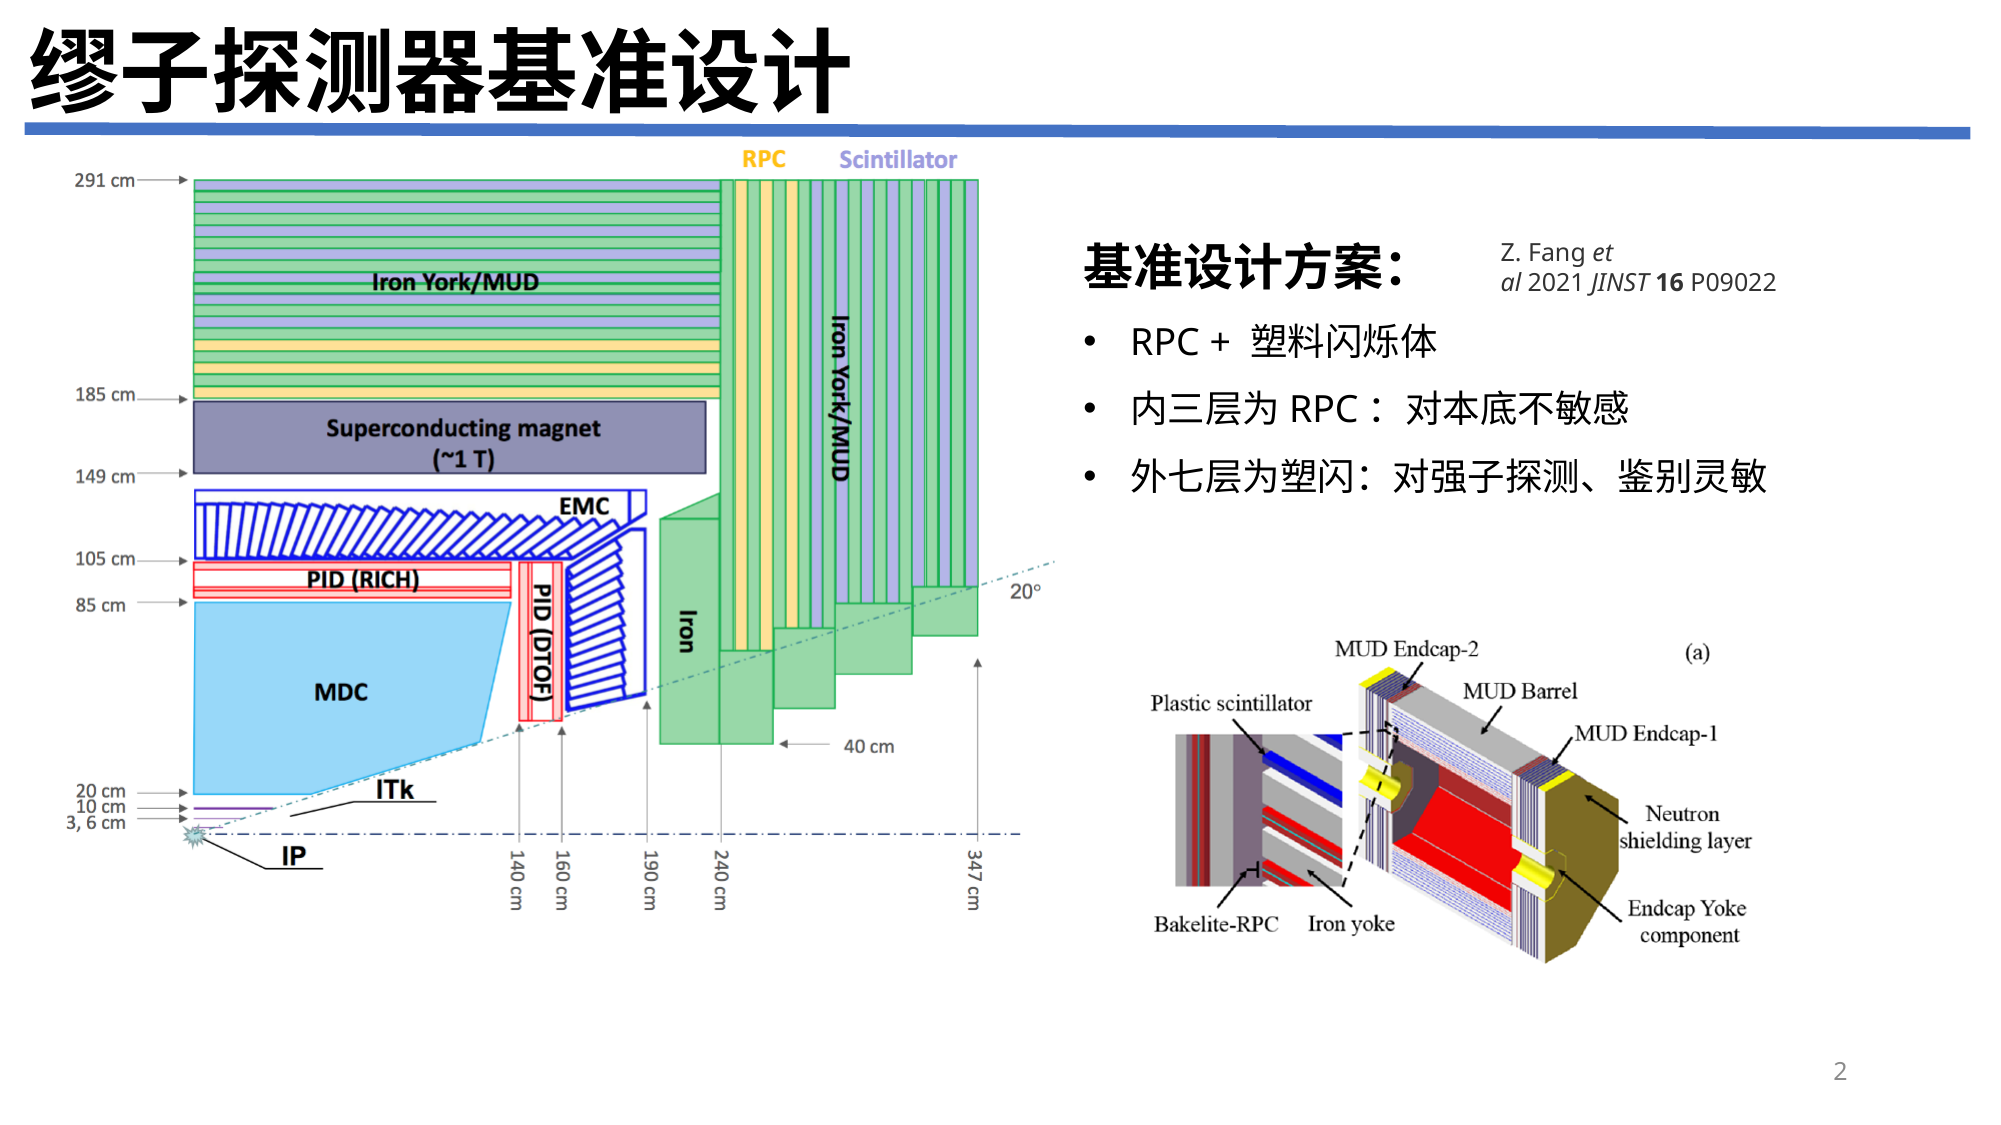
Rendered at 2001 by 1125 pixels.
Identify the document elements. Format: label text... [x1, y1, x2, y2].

picture [1134, 620, 1757, 967]
title 缪子探测器基准设计 [13, 9, 1739, 142]
text_box 基准设计方案： RPC + 塑料闪烁体 内三层为RPC：对本底不敏感 外七层为塑闪：对强子探测、鉴别灵敏 [1068, 198, 2000, 506]
text_box Z. Fang et al 2021 JINST 16 P09022 [1485, 228, 1910, 304]
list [44, 141, 1055, 930]
slide_number 2 [1412, 1042, 1863, 1103]
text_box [24, 128, 1971, 134]
